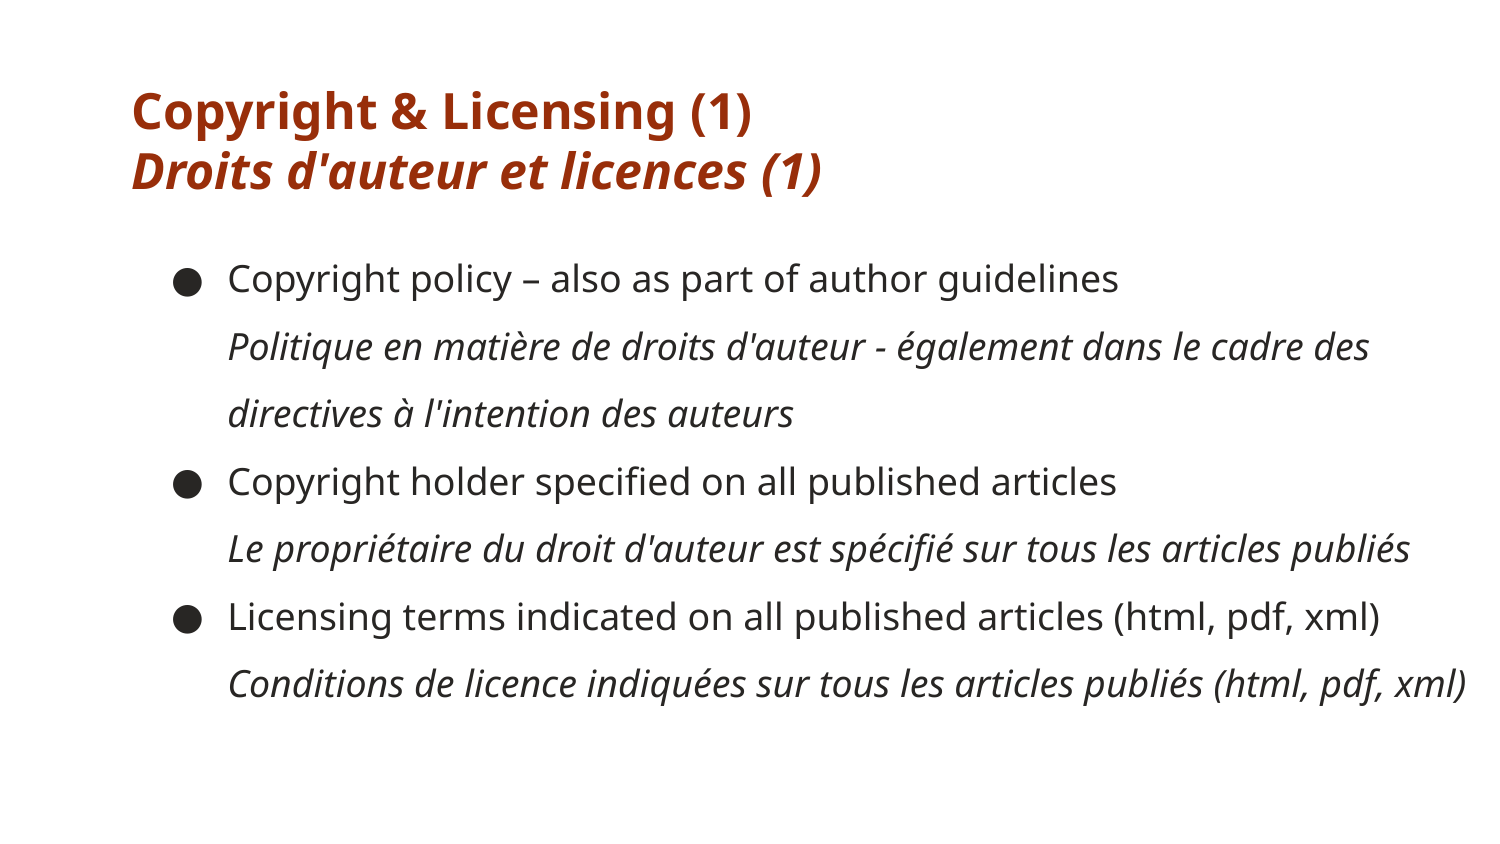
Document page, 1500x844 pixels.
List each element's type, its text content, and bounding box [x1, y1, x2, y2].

title Copyright & Licensing (1) Droits d'auteur et licences (1) [119, 67, 1381, 156]
text_box Copyright policy – also as part of author guidelines Politique en matière de droits d'auteur - également dans le cadre des directives à l'intention des auteurs Copyright holder specified on all published articles Le propriétaire du droit d'auteur est spécifié sur tous les articles publiés Licensing terms indicated on all published articles (html, pdf, xml) Conditions de licence indiquées sur tous les articles publiés (html, pdf, xml) [139, 220, 1500, 592]
list [119, 260, 1381, 632]
